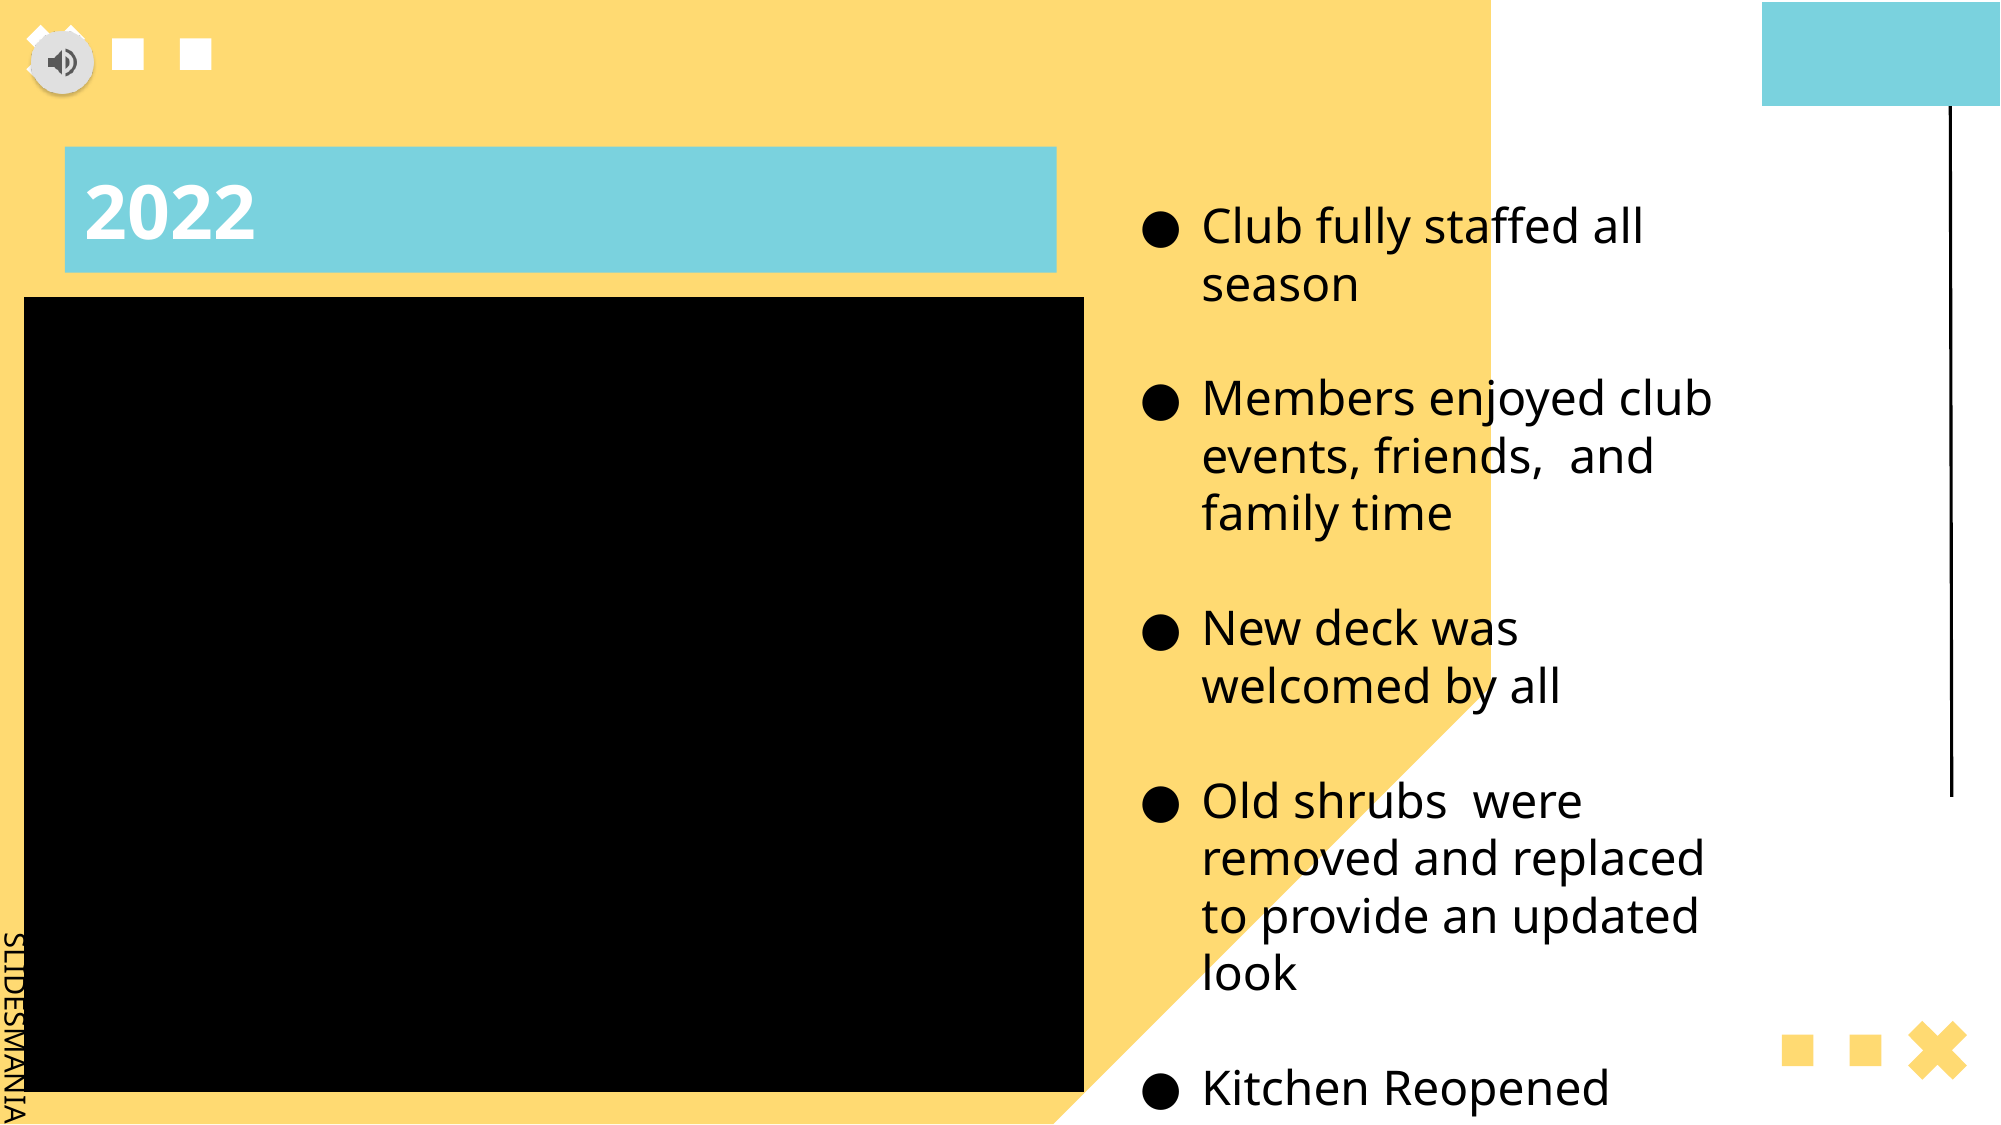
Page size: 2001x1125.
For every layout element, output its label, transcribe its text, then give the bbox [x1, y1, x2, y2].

subtitle 2022 [64, 146, 1057, 273]
picture [24, 24, 101, 101]
text_box Club fully staffed all season Members enjoyed club events, friends, and family time New deck was welcomed by all Old shrubs were removed and replaced to provide an updated look Kitchen Reopened [1111, 180, 1770, 1125]
picture [24, 297, 1084, 1092]
